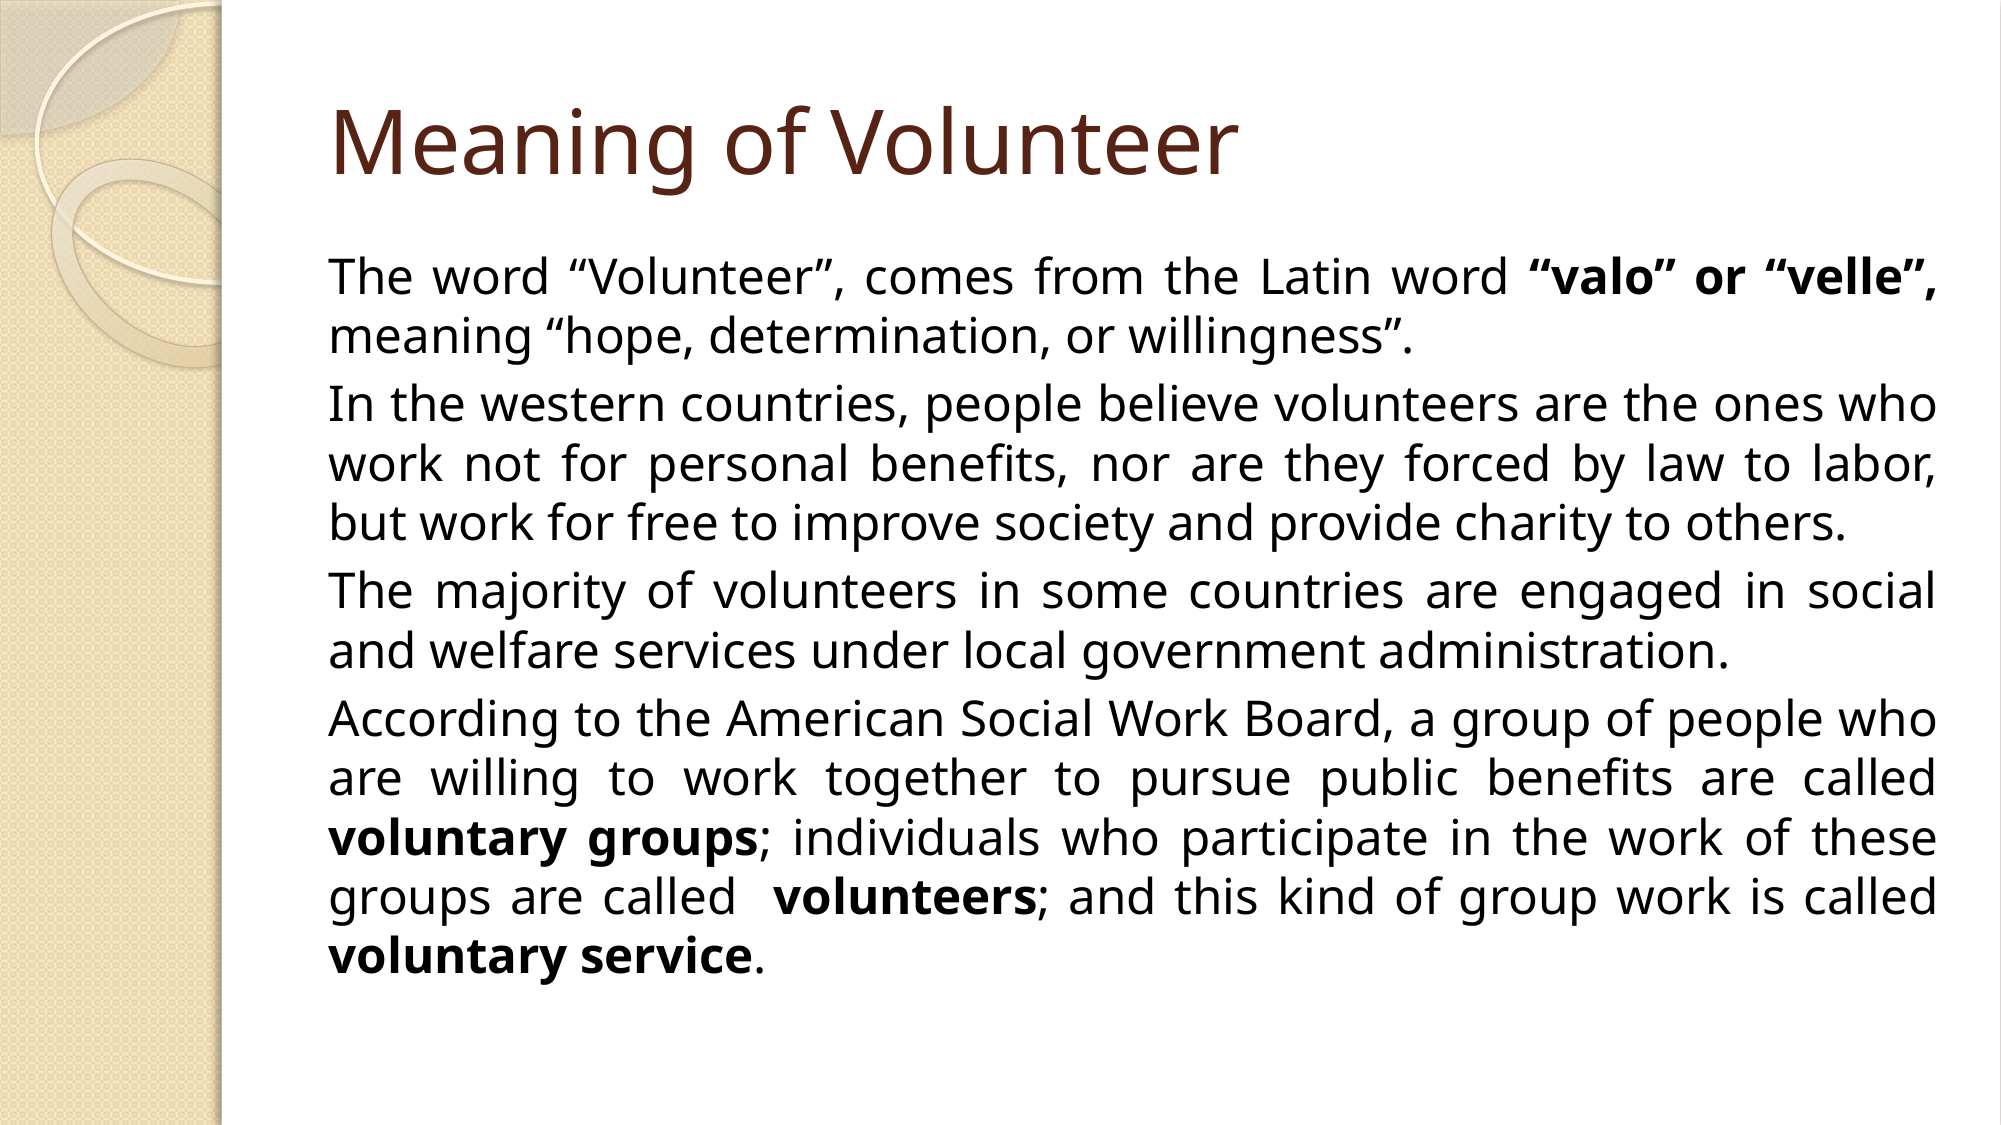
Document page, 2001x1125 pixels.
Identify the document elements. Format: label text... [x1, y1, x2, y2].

title Meaning of Volunteer [313, 45, 1954, 233]
list The word “Volunteer”, comes from the Latin word “valo” or “velle”, meaning “hope, determination, or willingness”. In the western countries, people believe volunteers are the ones who work not for personal benefits, nor are they forced by law to labor, but work for free to improve society and provide charity to others. The majority of volunteers in some countries are engaged in social and welfare services under local government administration. According to the American Social Work Board, a group of people who are willing to work together to pursue public benefits are called voluntary groups; individuals who participate in the work of these groups are called volunteers; and this kind of group work is called voluntary service. [313, 237, 1954, 1025]
